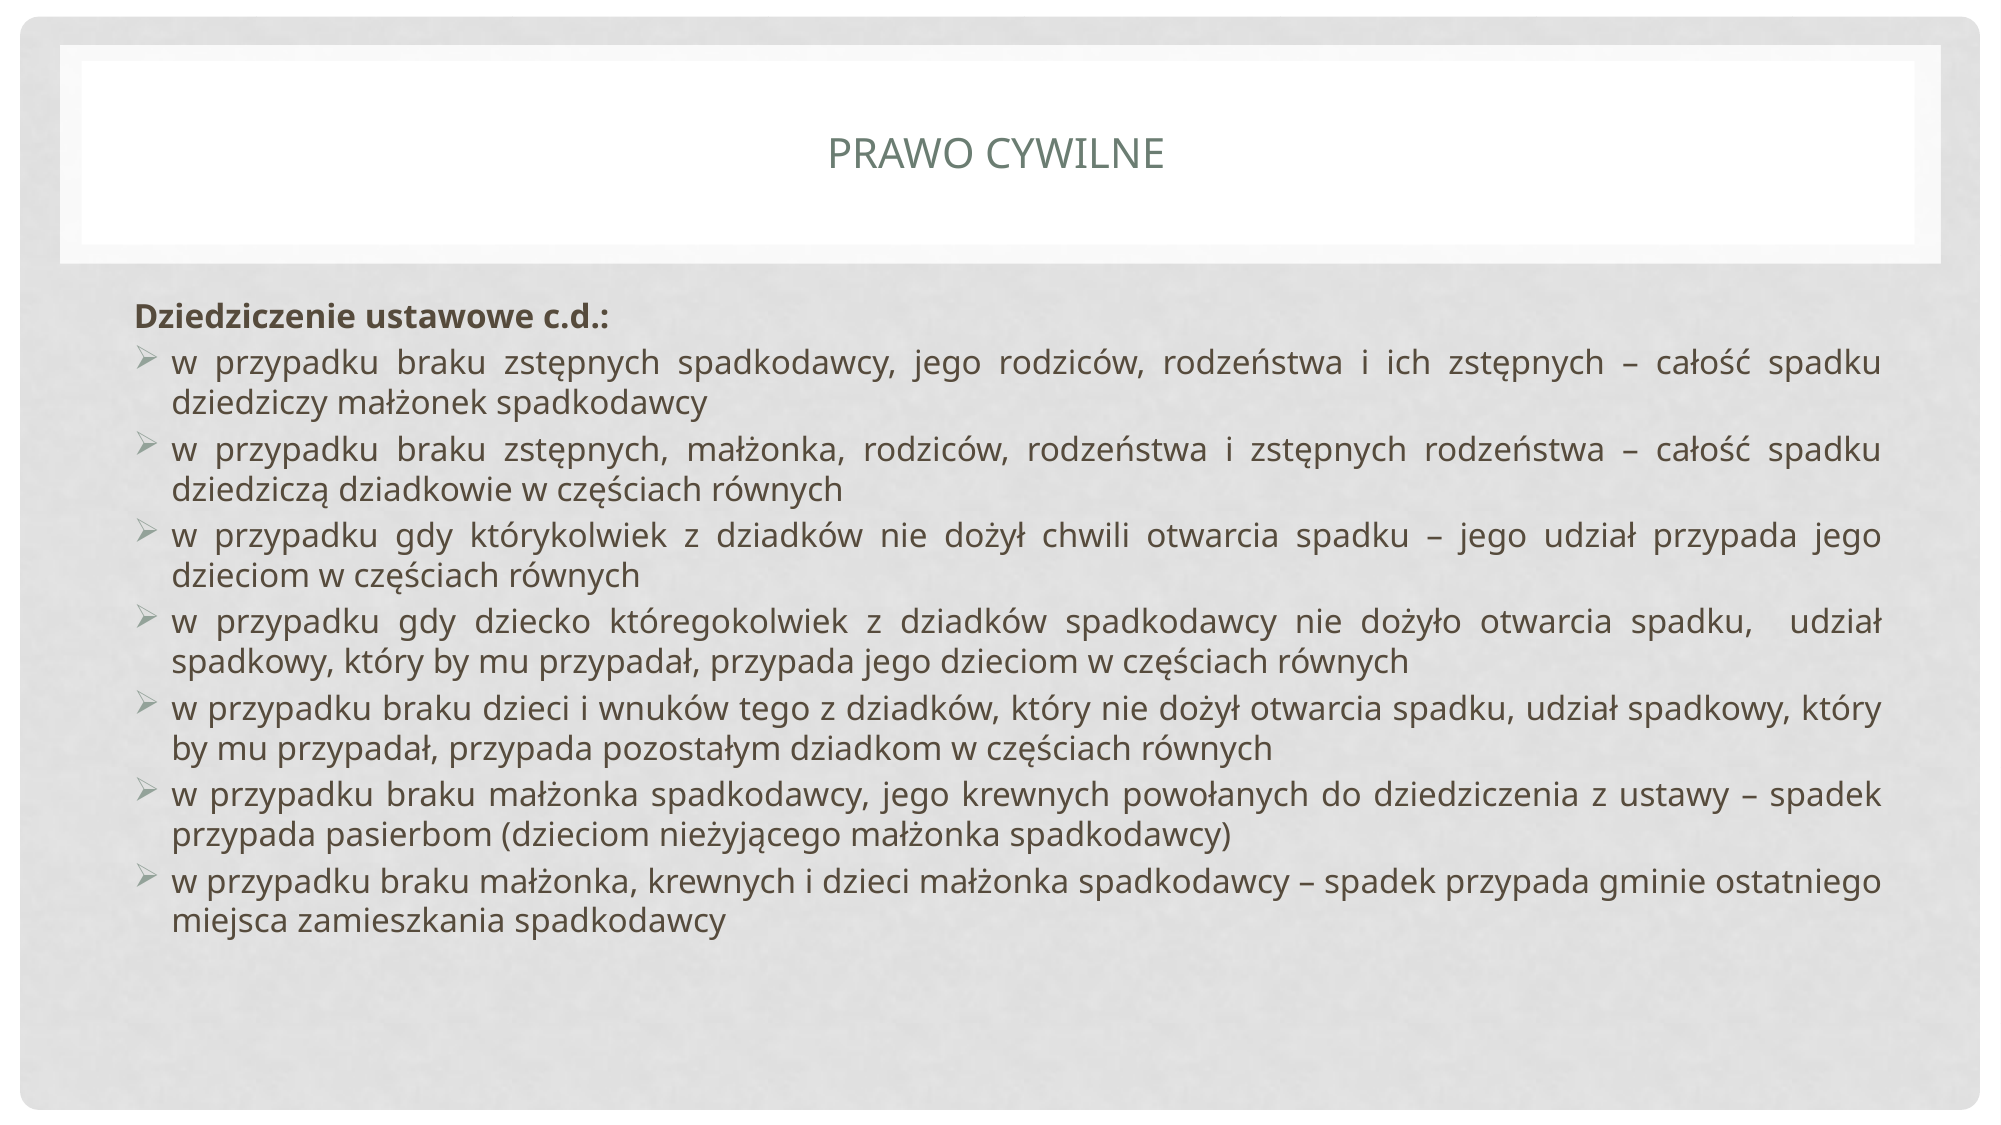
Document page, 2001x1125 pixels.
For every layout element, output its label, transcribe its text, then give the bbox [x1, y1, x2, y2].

list Dziedziczenie ustawowe c.d.: w przypadku braku zstępnych spadkodawcy, jego rodziców, rodzeństwa i ich zstępnych – całość spadku dziedziczy małżonek spadkodawcy w przypadku braku zstępnych, małżonka, rodziców, rodzeństwa i zstępnych rodzeństwa – całość spadku dziedziczą dziadkowie w częściach równych w przypadku gdy którykolwiek z dziadków nie dożył chwili otwarcia spadku – jego udział przypada jego dzieciom w częściach równych w przypadku gdy dziecko któregokolwiek z dziadków spadkodawcy nie dożyło otwarcia spadku, udział spadkowy, który by mu przypadał, przypada jego dzieciom w częściach równych w przypadku braku dzieci i wnuków tego z dziadków, który nie dożył otwarcia spadku, udział spadkowy, który by mu przypadał, przypada pozostałym dziadkom w częściach równych w przypadku braku małżonka spadkodawcy, jego krewnych powołanych do dziedziczenia z ustawy – spadek przypada pasierbom (dzieciom nieżyjącego małżonka spadkodawcy) w przypadku braku małżonka, krewnych i dzieci małżonka spadkodawcy – spadek przypada gminie ostatniego miejsca zamieszkania spadkodawcy [99, 287, 1900, 1005]
title Prawo cywilne [93, 66, 1900, 238]
